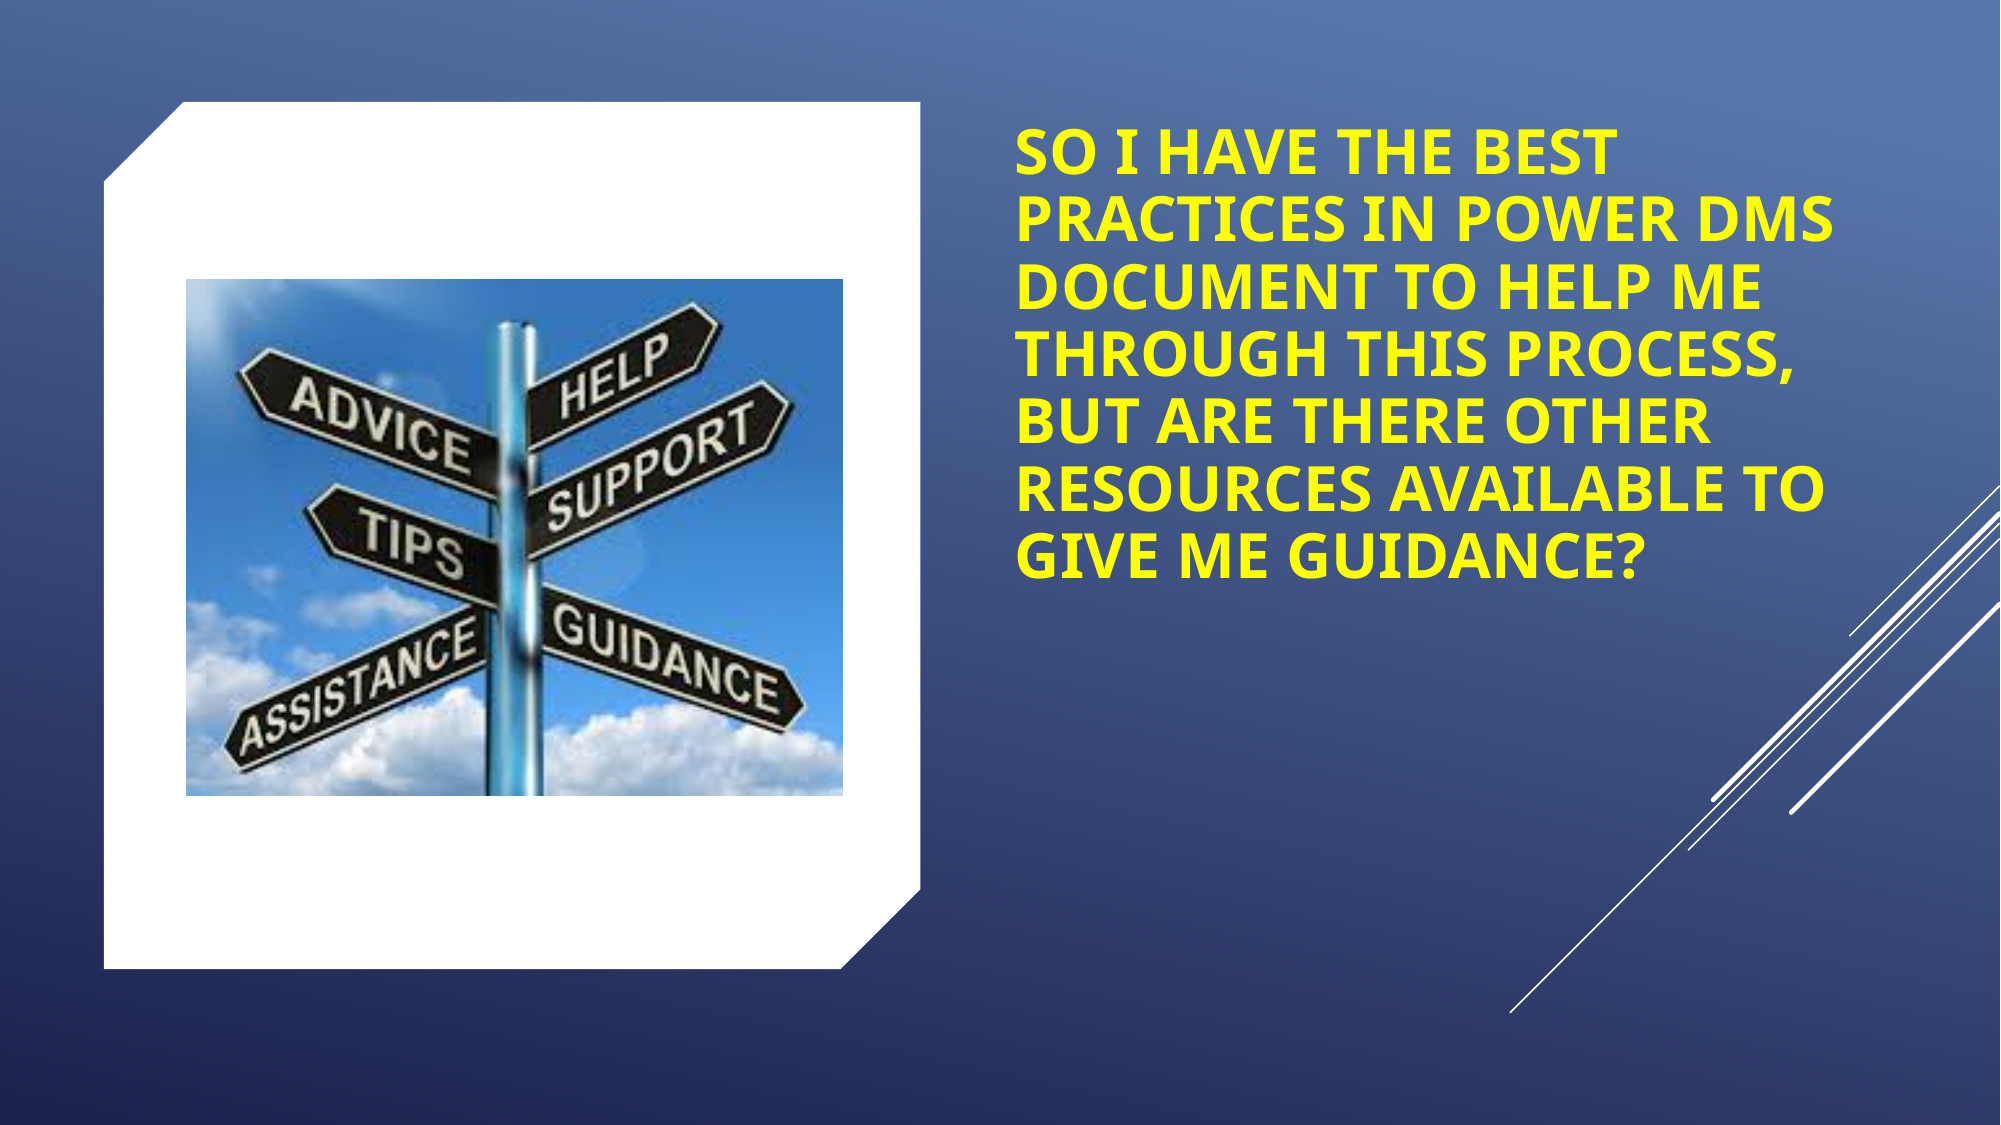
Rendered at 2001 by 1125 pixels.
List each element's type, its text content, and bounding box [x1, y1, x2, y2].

title So I have the Best Practices in Power DMS document to help me through this process, but are there other resources available to give me guidance? [999, 103, 1888, 600]
text_box [102, 100, 922, 971]
text_box [0, 0, 2000, 1125]
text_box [1510, 485, 2000, 1013]
picture [186, 279, 843, 796]
